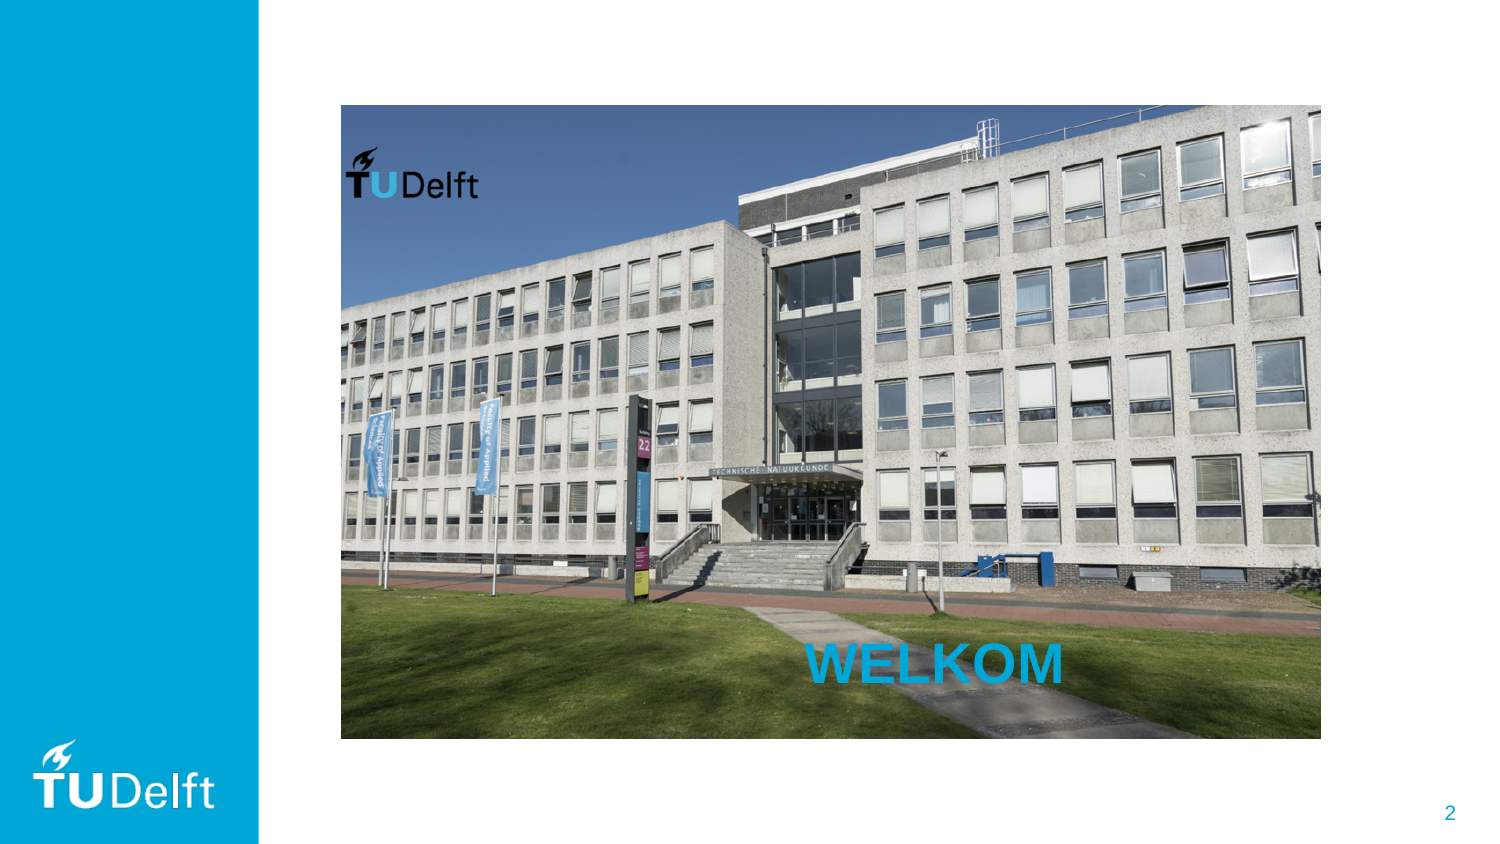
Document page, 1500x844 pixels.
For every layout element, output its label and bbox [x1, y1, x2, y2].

picture [341, 105, 1321, 739]
